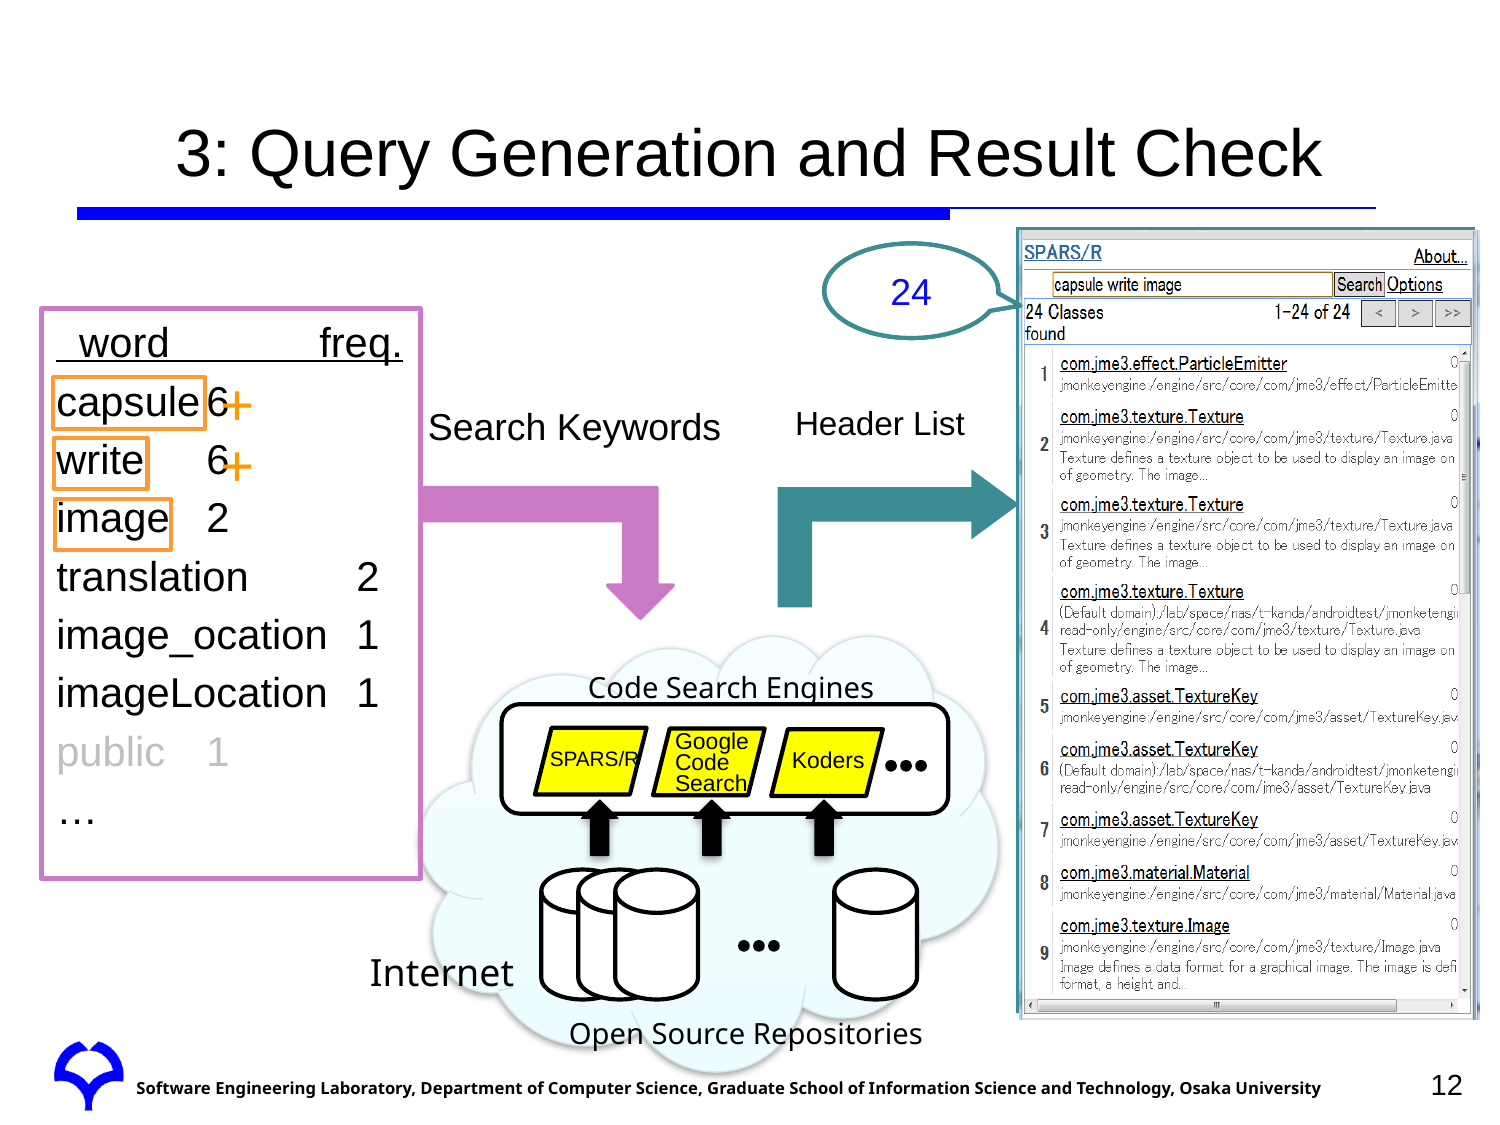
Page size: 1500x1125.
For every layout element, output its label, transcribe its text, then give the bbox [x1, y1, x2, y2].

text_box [410, 395, 739, 619]
text_box [775, 467, 1012, 610]
text_box + [205, 445, 270, 506]
picture [1018, 230, 1480, 1021]
text_box + [205, 360, 270, 445]
text_box 24 [822, 241, 1012, 341]
title 3: Query Generation and Result Check [75, 90, 1425, 209]
text_box Header List [780, 395, 981, 450]
slide_number 12 [1128, 1058, 1478, 1094]
text_box word freq. capsule 6 write 6 image 2 translation 2 image_ocation 1 imageLocation 1 public 1 … [41, 308, 421, 879]
picture [53, 1040, 124, 1111]
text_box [342, 634, 998, 1071]
